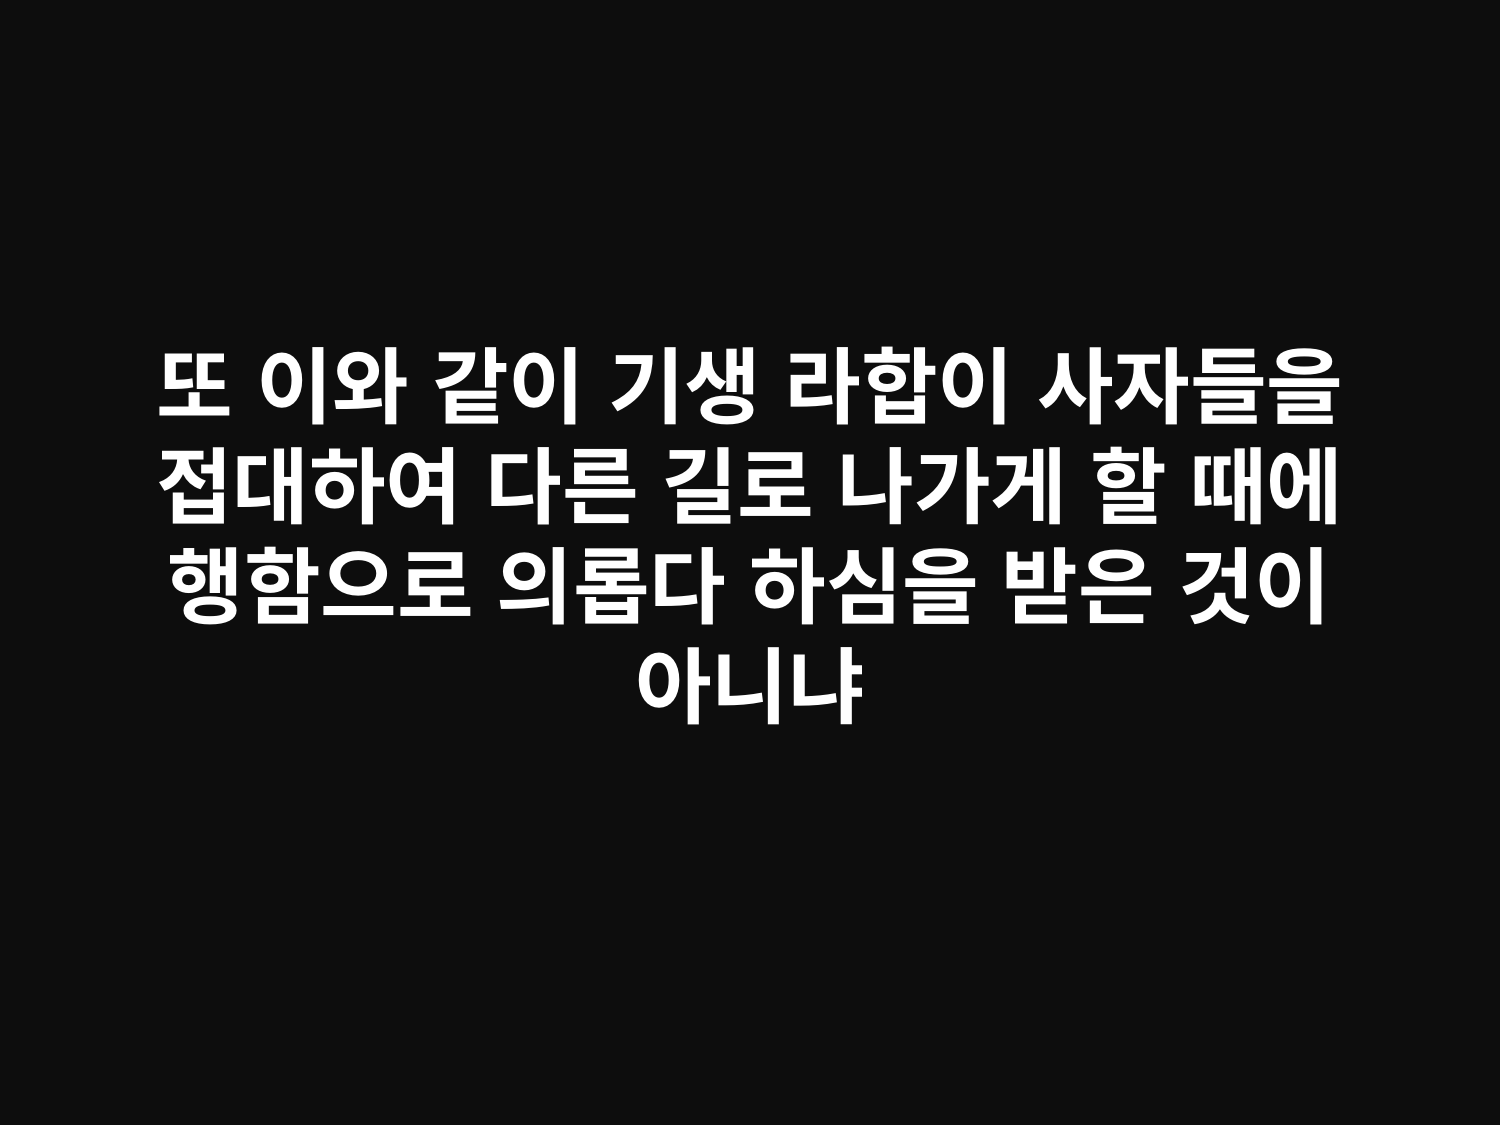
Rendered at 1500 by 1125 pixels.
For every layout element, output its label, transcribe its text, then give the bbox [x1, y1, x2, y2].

title 또 이와 같이 기생 라합이 사자들을 접대하여 다른 길로 나가게 할 때에 행함으로 의롭다 하심을 받은 것이 아니냐 [75, 45, 1425, 1024]
